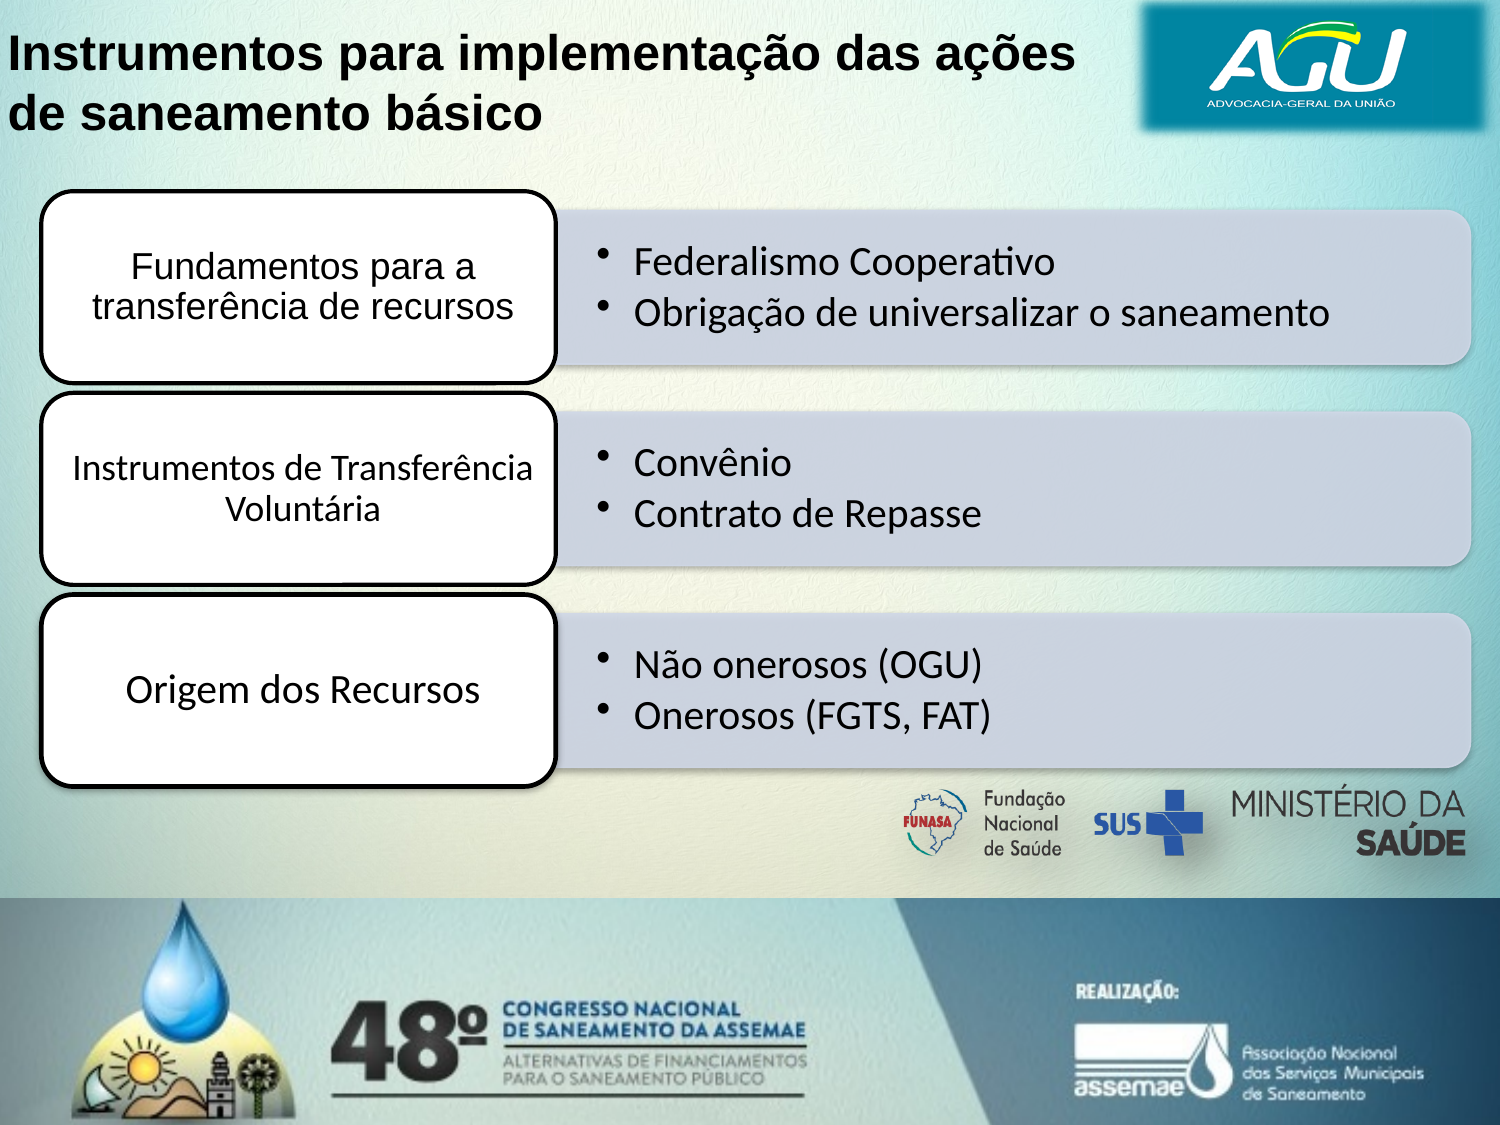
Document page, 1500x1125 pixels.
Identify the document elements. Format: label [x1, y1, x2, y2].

text_box [0, 0, 1500, 1125]
text_box [41, 190, 1471, 788]
